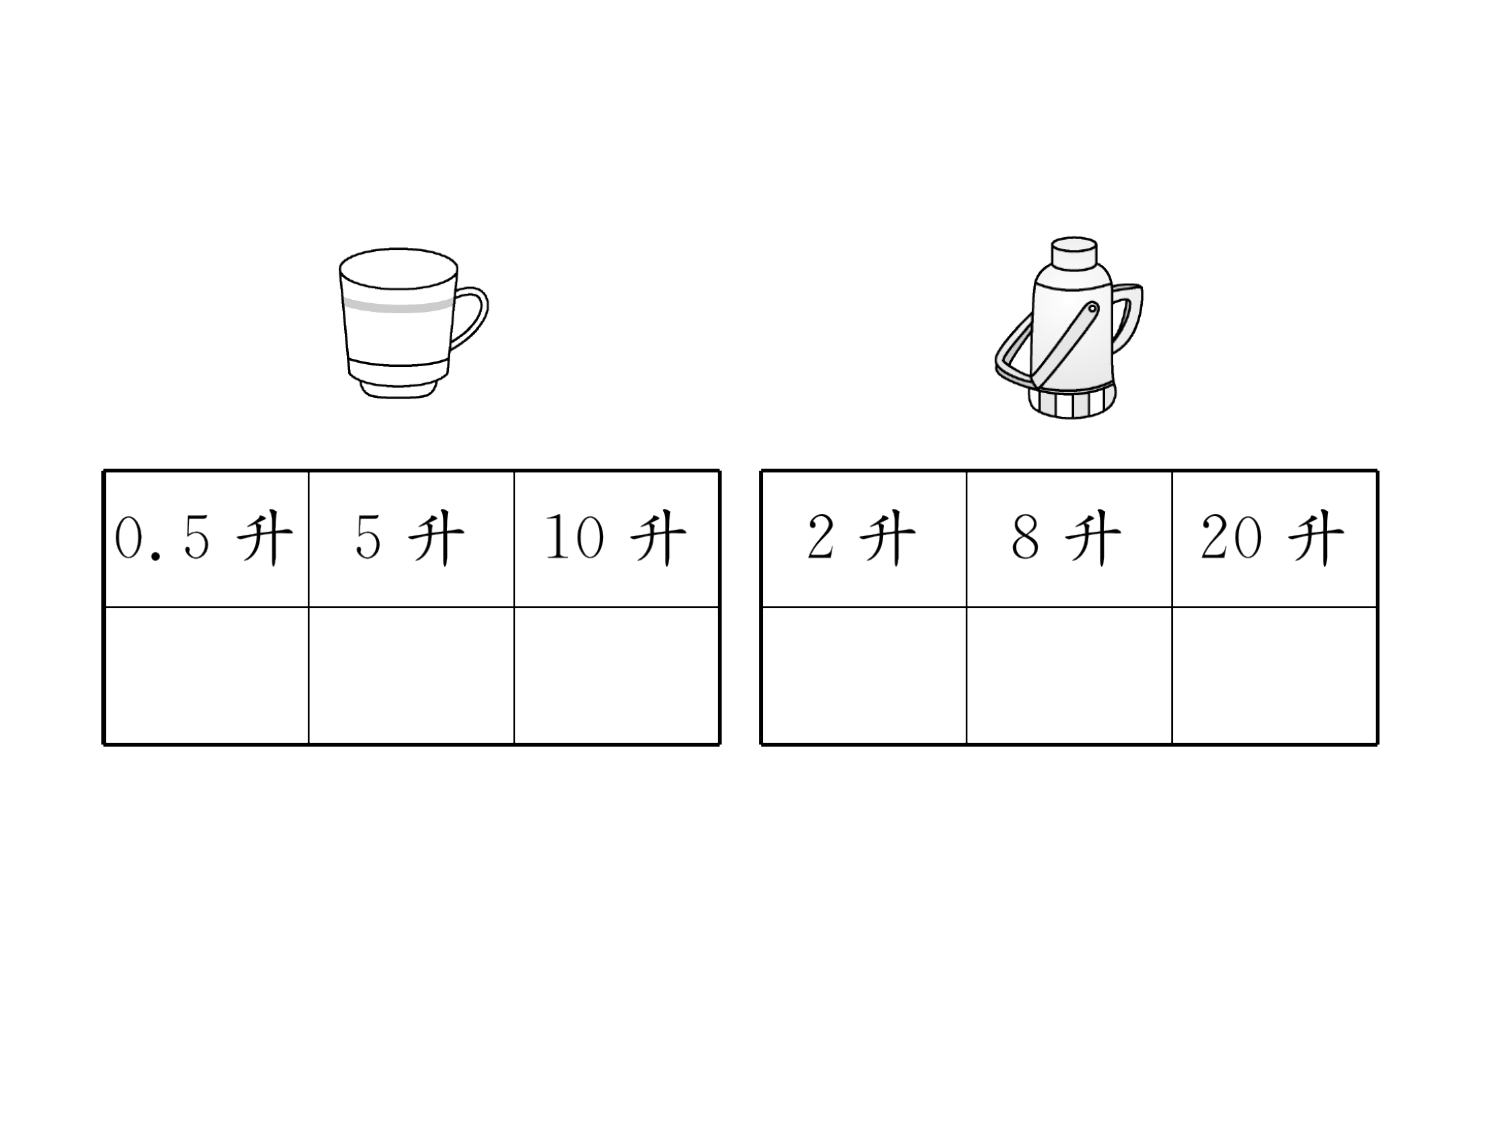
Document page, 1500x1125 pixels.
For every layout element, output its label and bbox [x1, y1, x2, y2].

picture [96, 184, 1404, 781]
